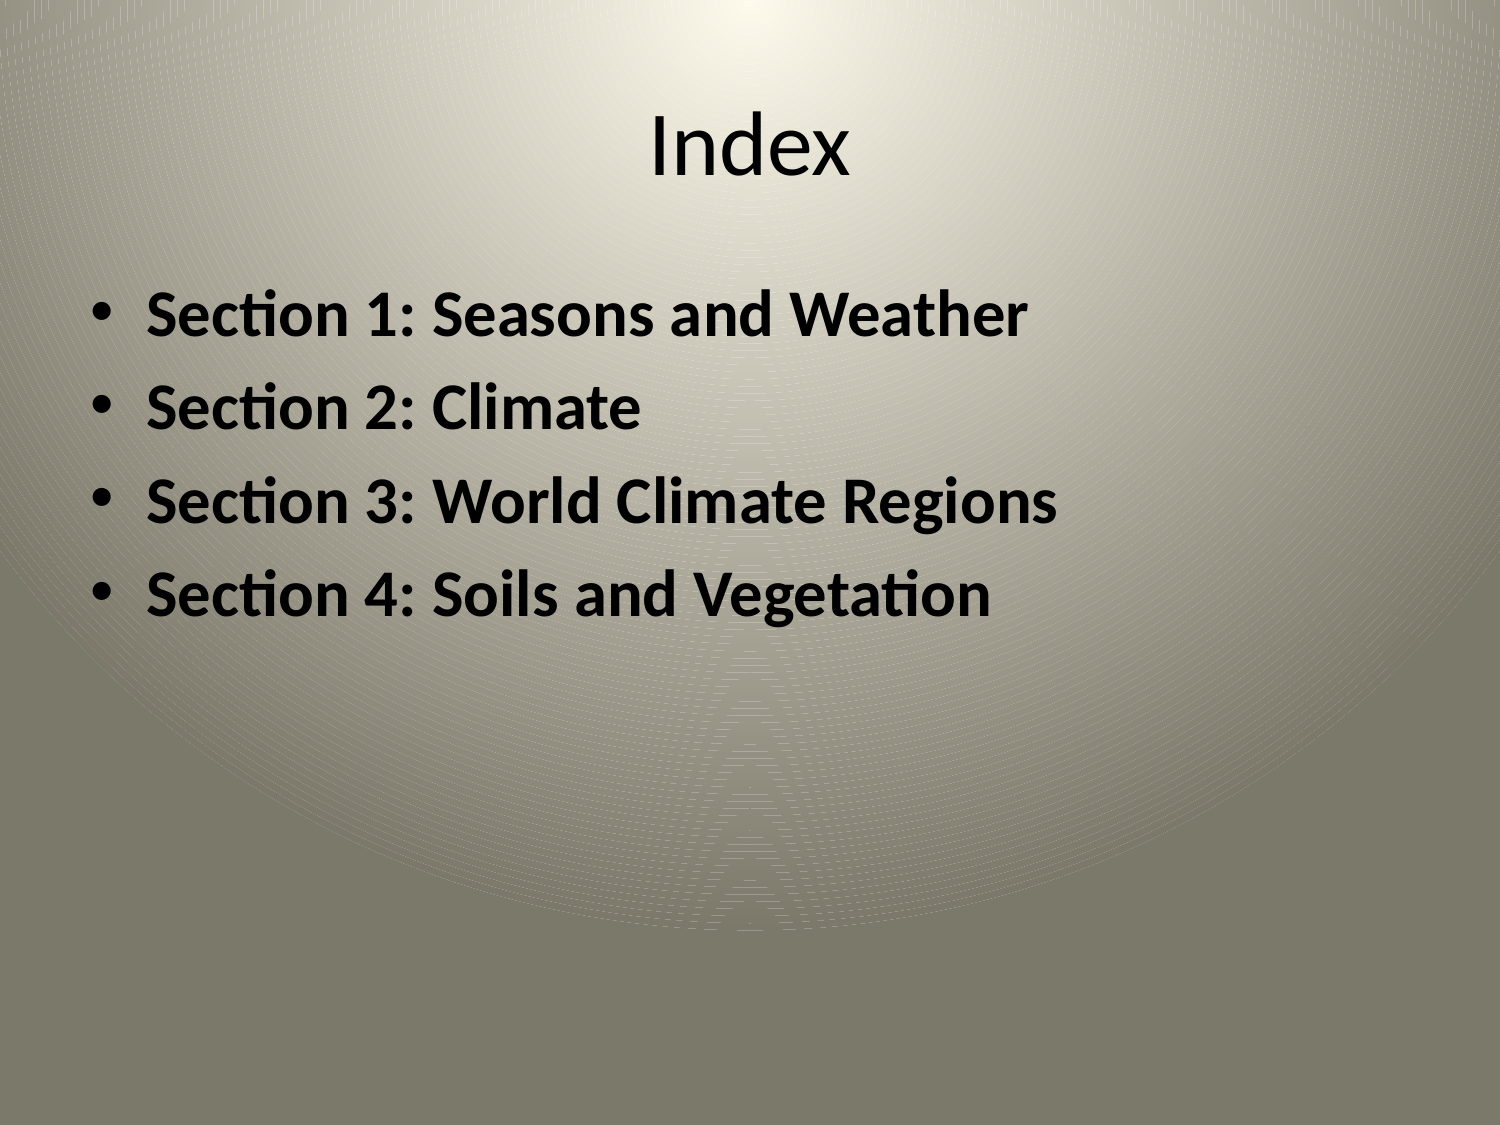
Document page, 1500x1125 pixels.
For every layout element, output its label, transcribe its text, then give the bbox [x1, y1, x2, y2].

list Section 1: Seasons and Weather Section 2: Climate Section 3: World Climate Regions Section 4: Soils and Vegetation [75, 262, 1425, 1005]
title Index [75, 45, 1425, 233]
